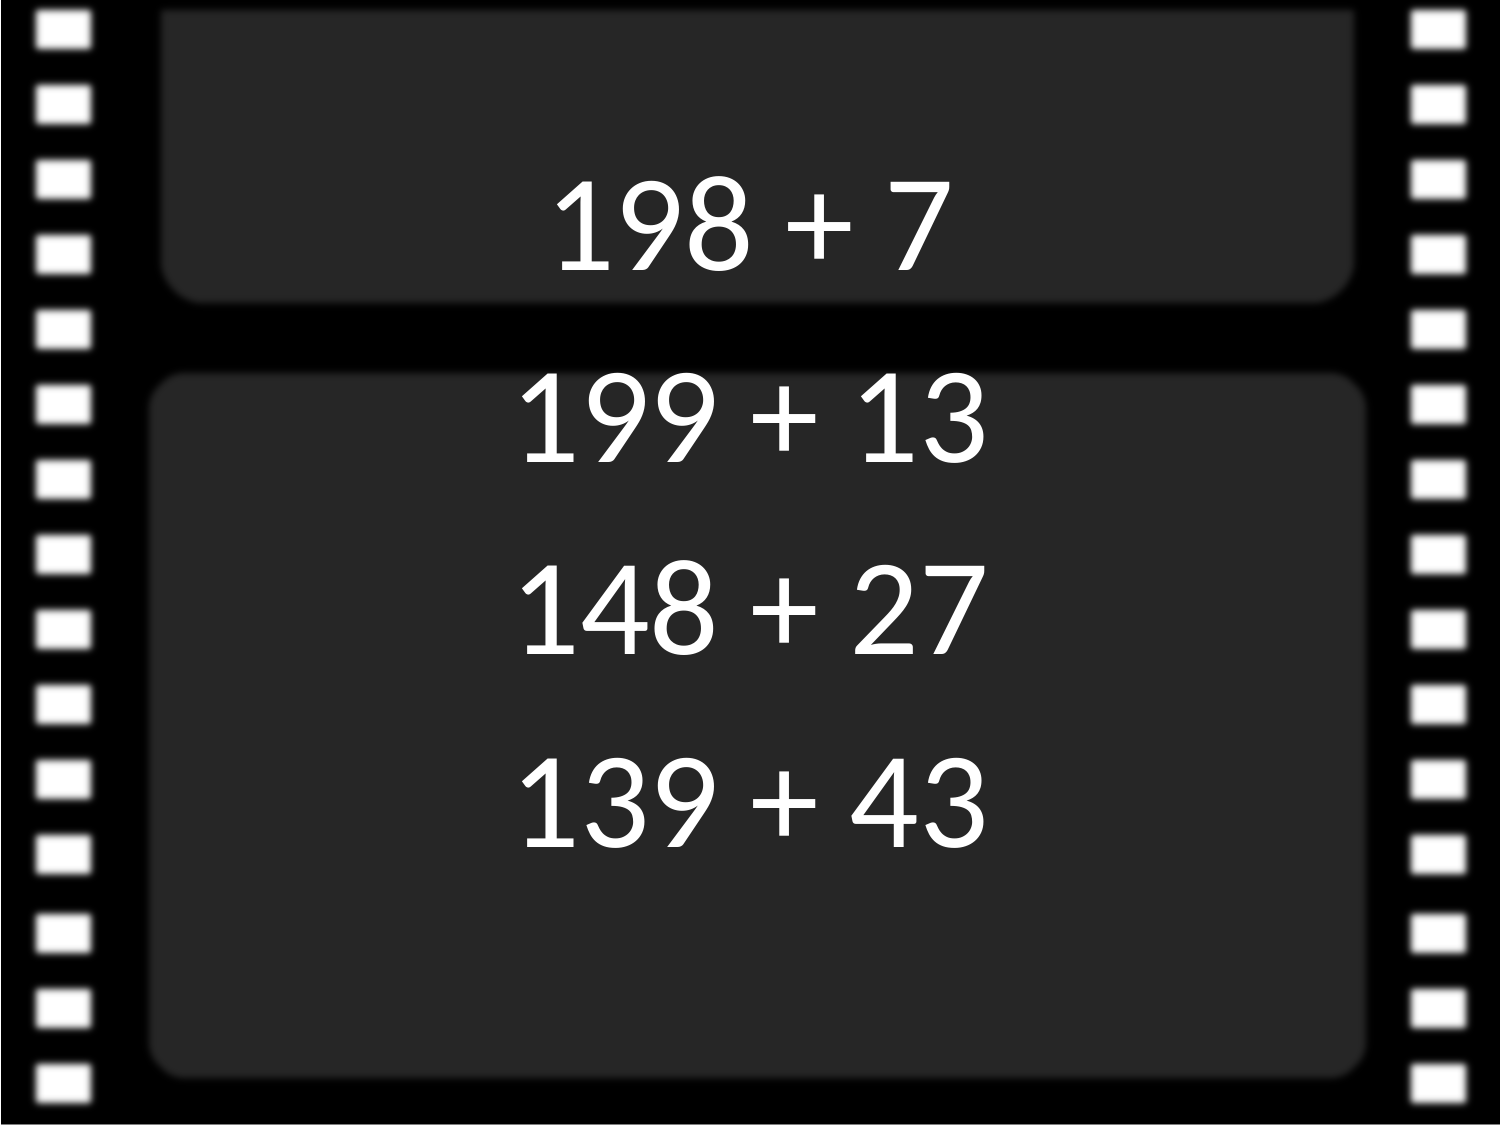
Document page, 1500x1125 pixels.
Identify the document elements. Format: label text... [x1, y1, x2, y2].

list 198 + 7 199 + 13 148 + 27 139 + 43 [75, 125, 1425, 1005]
picture [0, 0, 1500, 1125]
